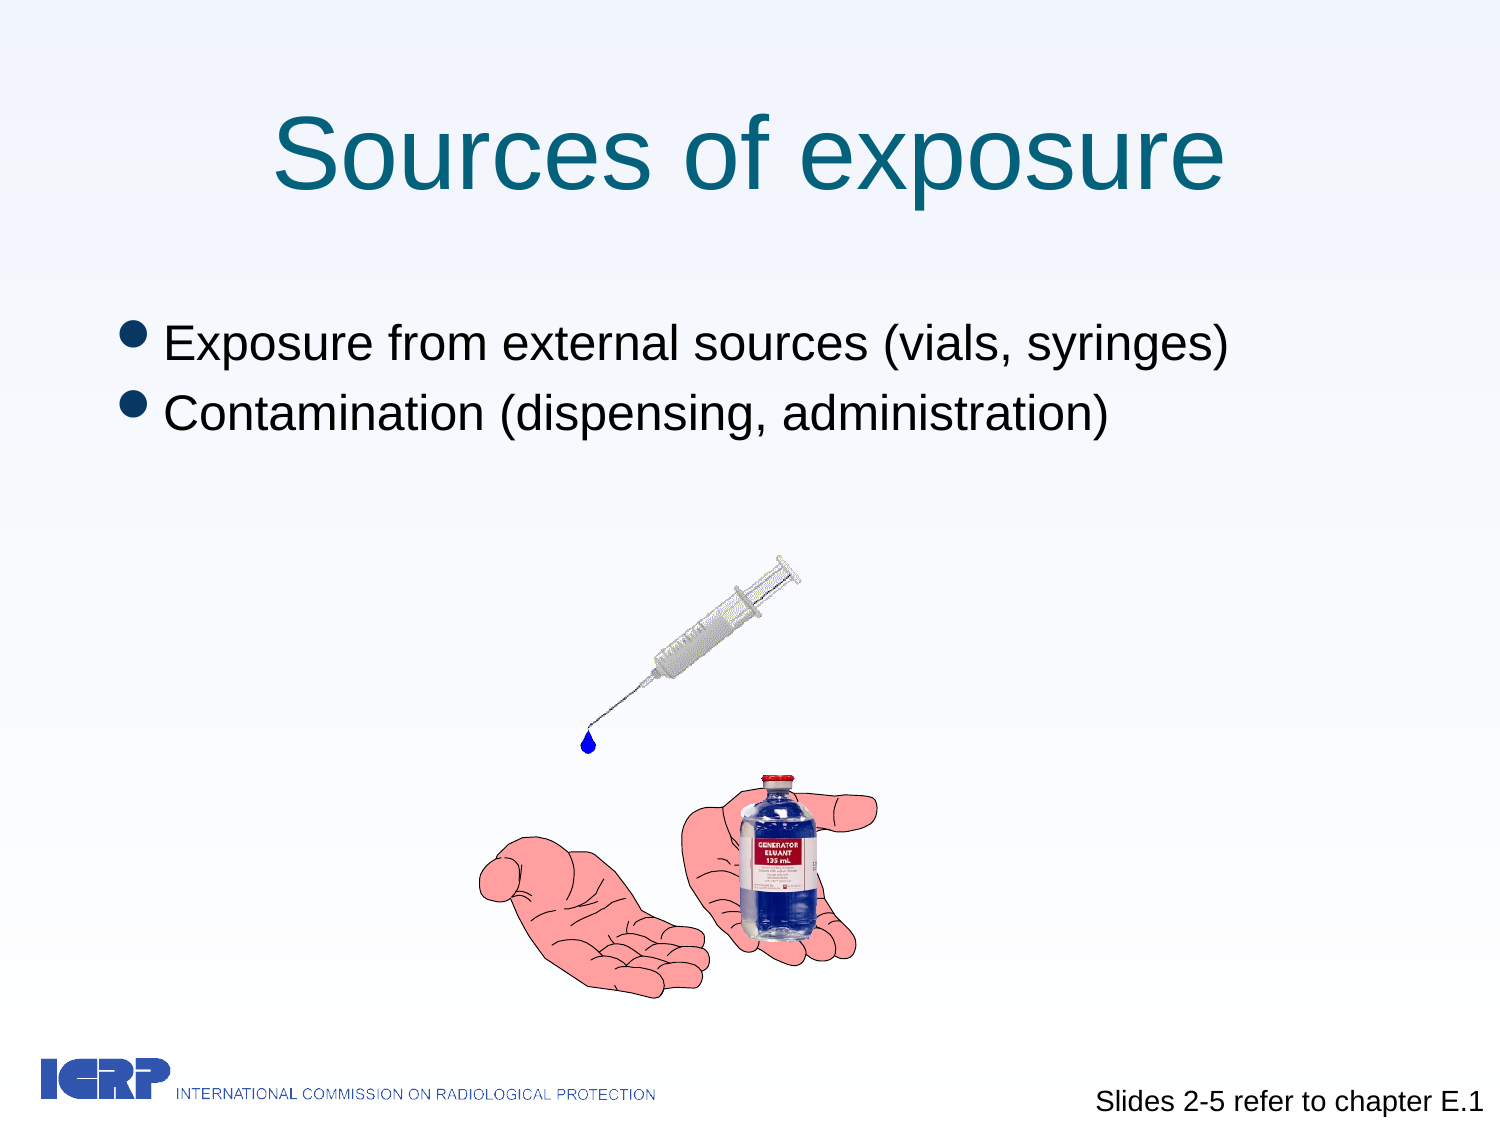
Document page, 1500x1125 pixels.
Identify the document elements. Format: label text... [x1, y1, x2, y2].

picture [454, 514, 918, 978]
title Sources of exposure [75, 50, 1425, 238]
picture [37, 1052, 663, 1105]
text_box Slides 2-5 refer to chapter E.1 [1012, 1074, 1500, 1117]
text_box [478, 990, 879, 1000]
list Exposure from external sources (vials, syringes) Contamination (dispensing, administration) [100, 302, 1376, 978]
table_cell 11C [447, 516, 454, 978]
table_cell 11C [918, 518, 923, 978]
